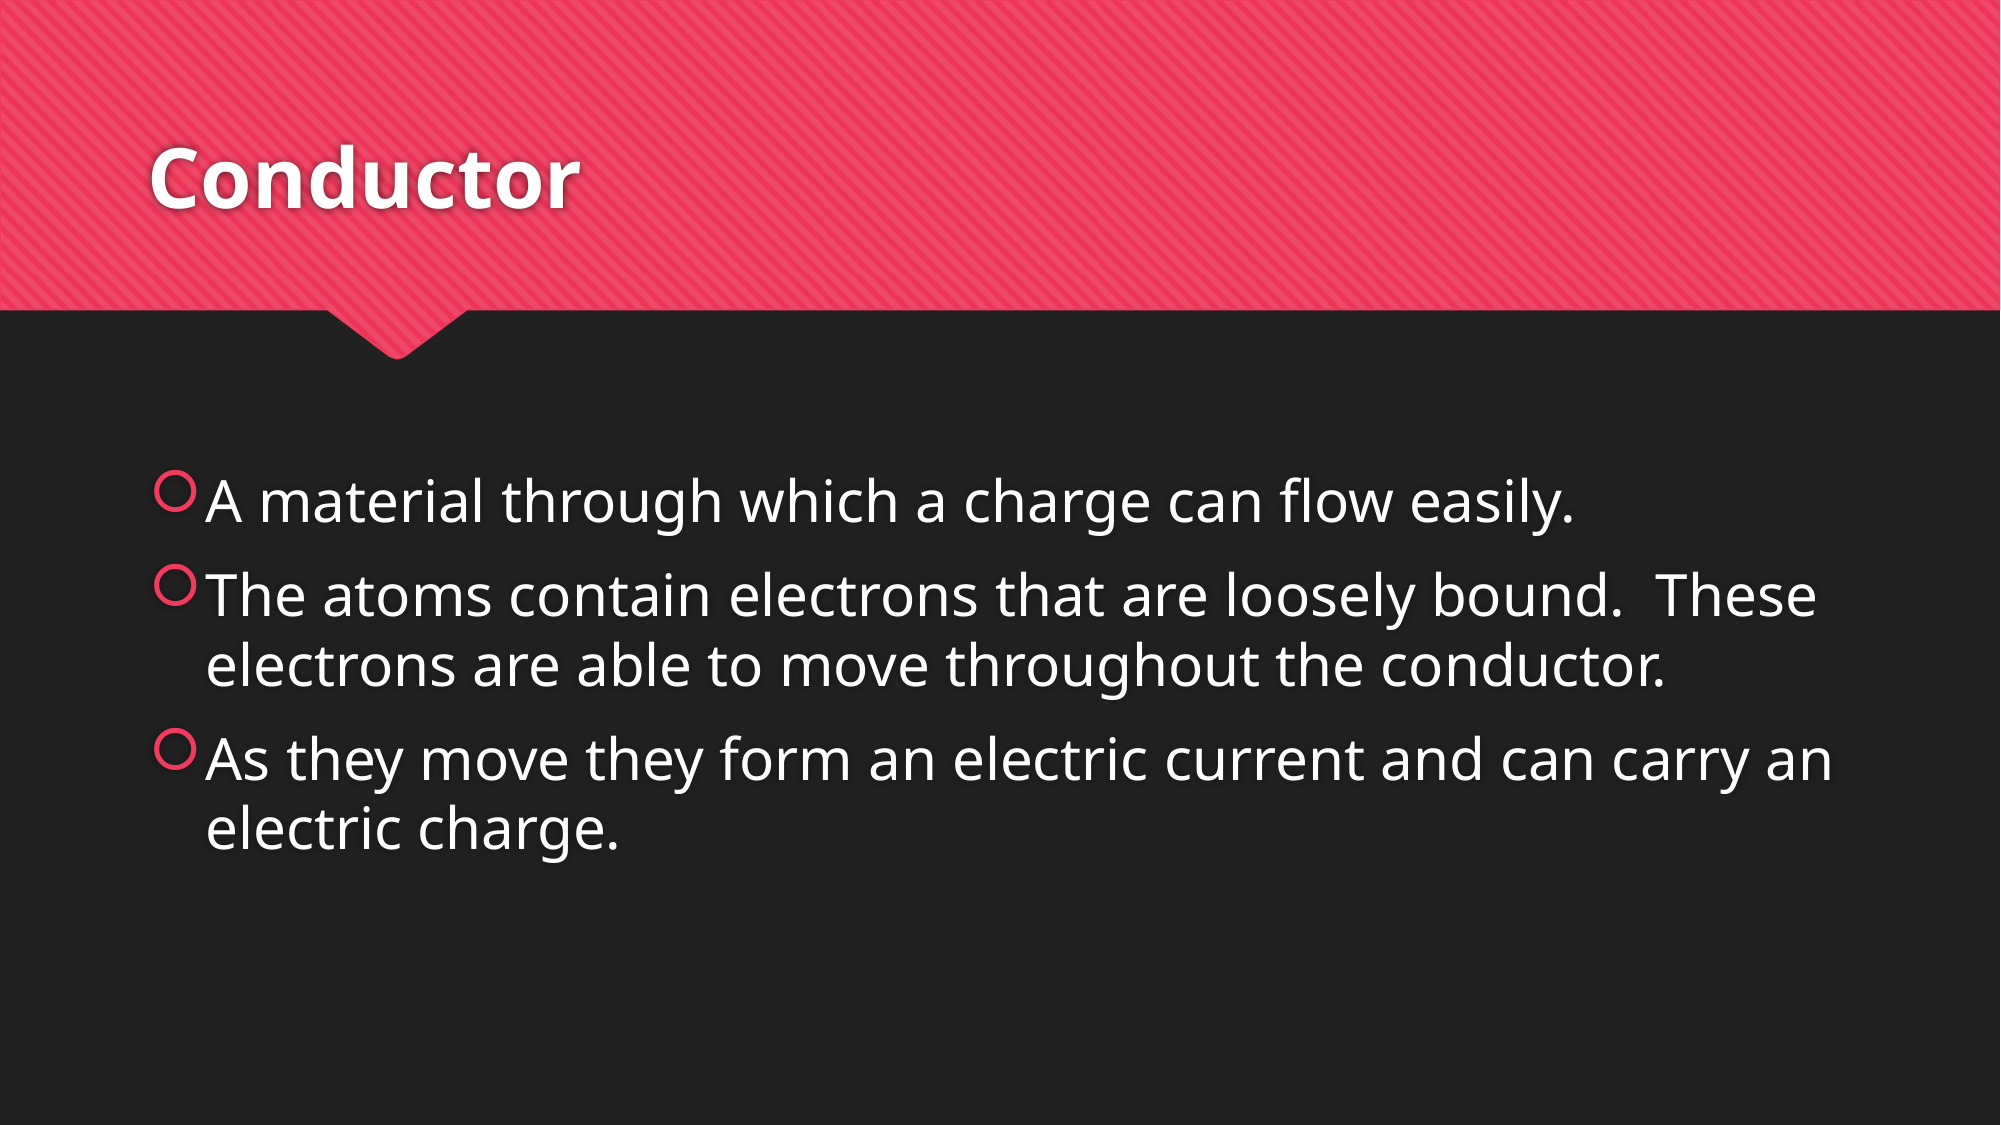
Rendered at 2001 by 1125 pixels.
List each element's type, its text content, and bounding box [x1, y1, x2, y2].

title Conductor [132, 73, 1868, 233]
list A material through which a charge can flow easily. The atoms contain electrons that are loosely bound. These electrons are able to move throughout the conductor. As they move they form an electric current and can carry an electric charge. [134, 364, 1866, 962]
